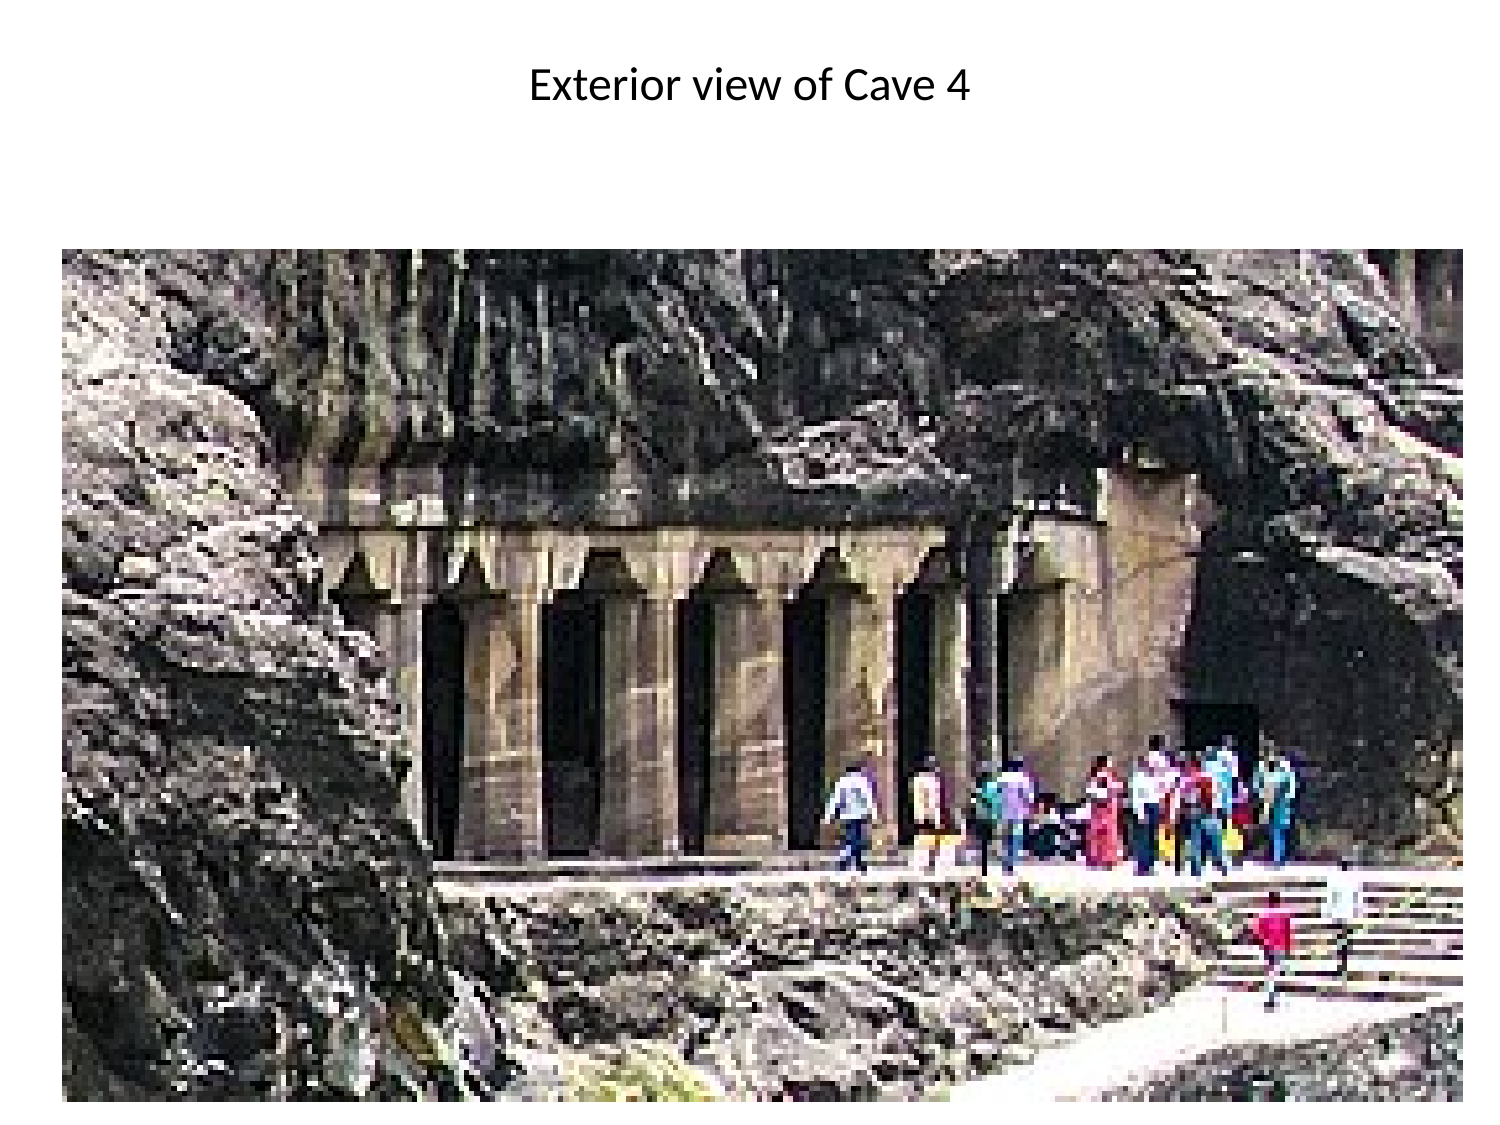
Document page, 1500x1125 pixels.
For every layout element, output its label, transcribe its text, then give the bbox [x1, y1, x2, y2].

picture [62, 249, 1463, 1102]
title Exterior view of Cave 4 [75, 45, 1425, 233]
